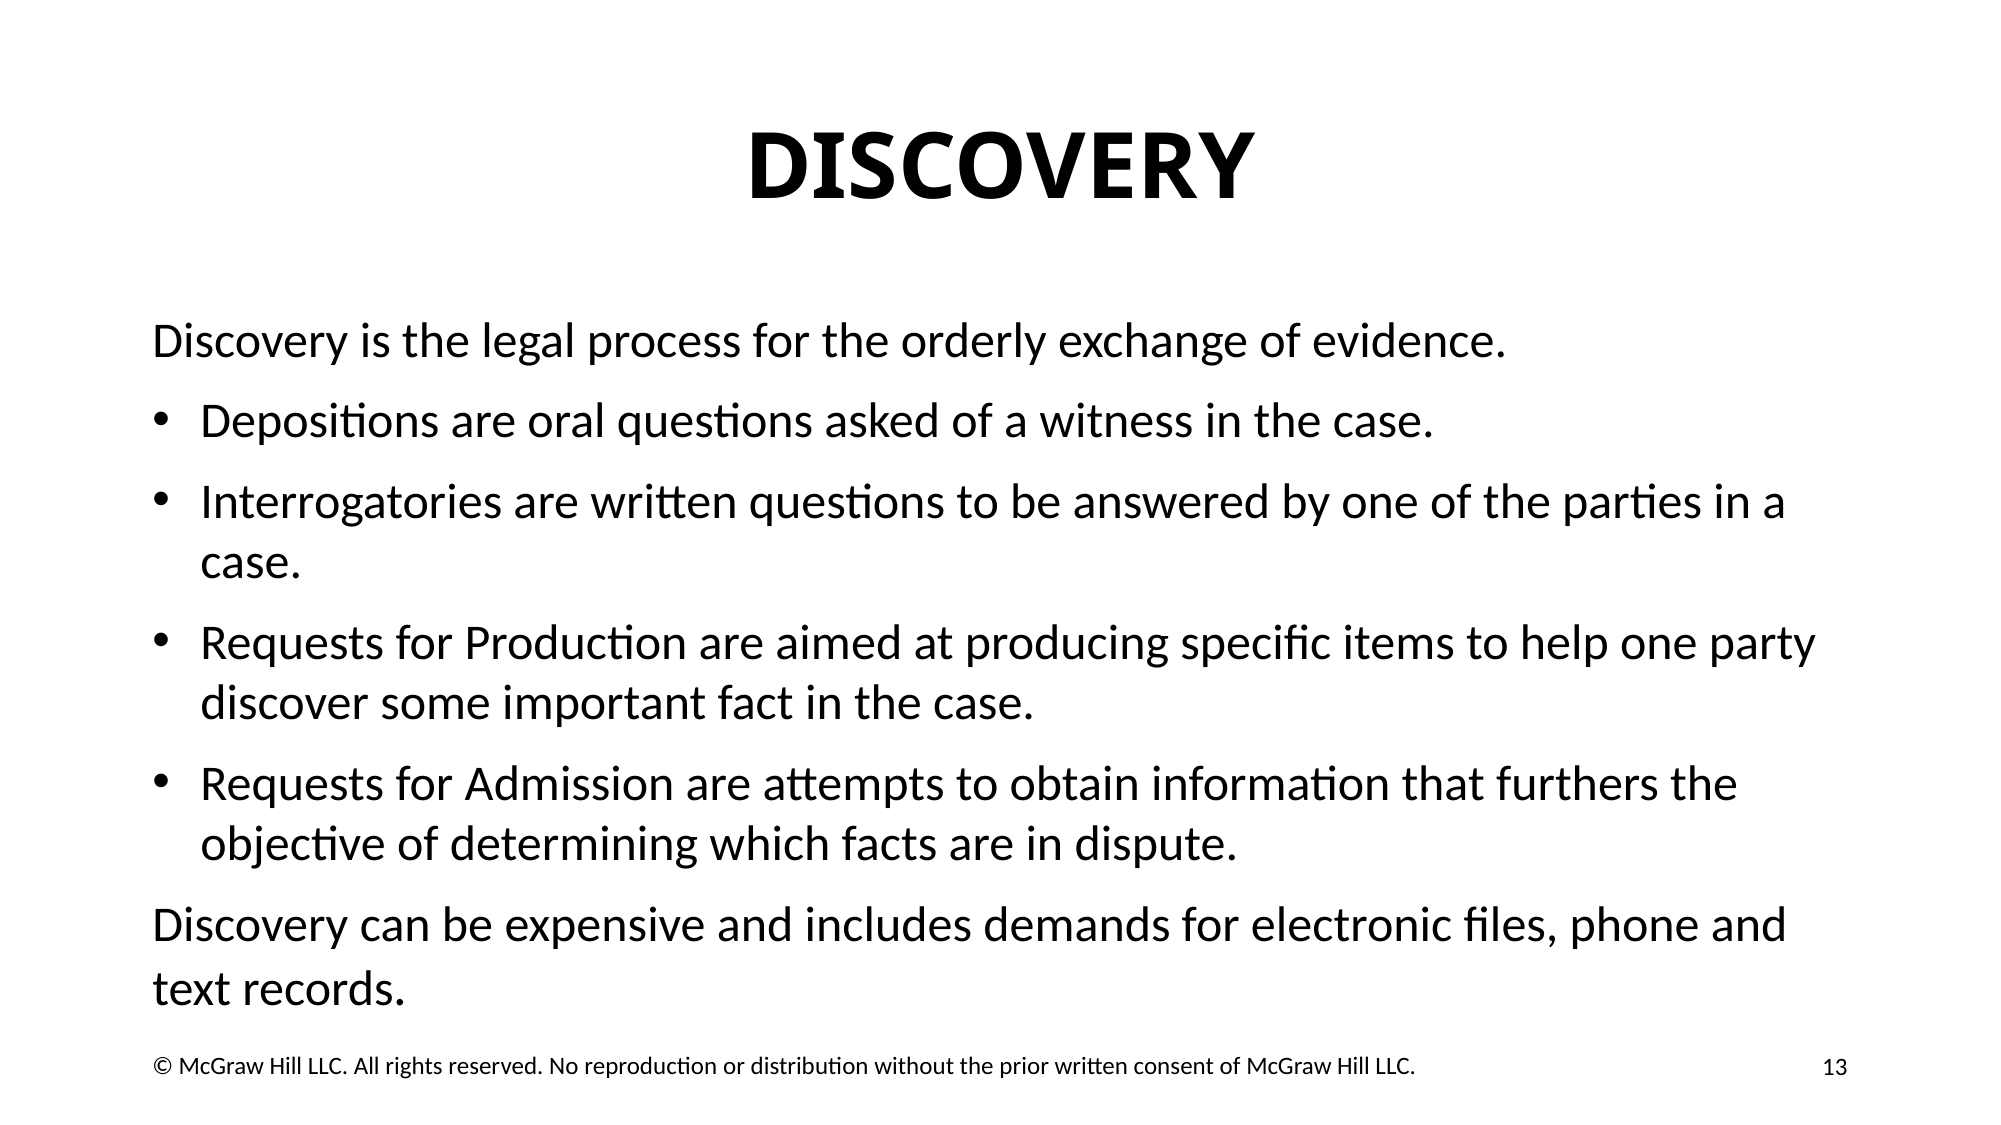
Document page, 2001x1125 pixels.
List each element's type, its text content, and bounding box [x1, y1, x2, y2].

title DISCOVERY [137, 59, 1863, 278]
list Discovery is the legal process for the orderly exchange of evidence. Depositions are oral questions asked of a witness in the case. Interrogatories are written questions to be answered by one of the parties in a case. Requests for Production are aimed at producing specific items to help one party discover some important fact in the case. Requests for Admission are attempts to obtain information that furthers the objective of determining which facts are in dispute. Discovery can be expensive and includes demands for electronic files, phone and text records. [137, 299, 1863, 1002]
slide_number 13 [1597, 1042, 1863, 1088]
